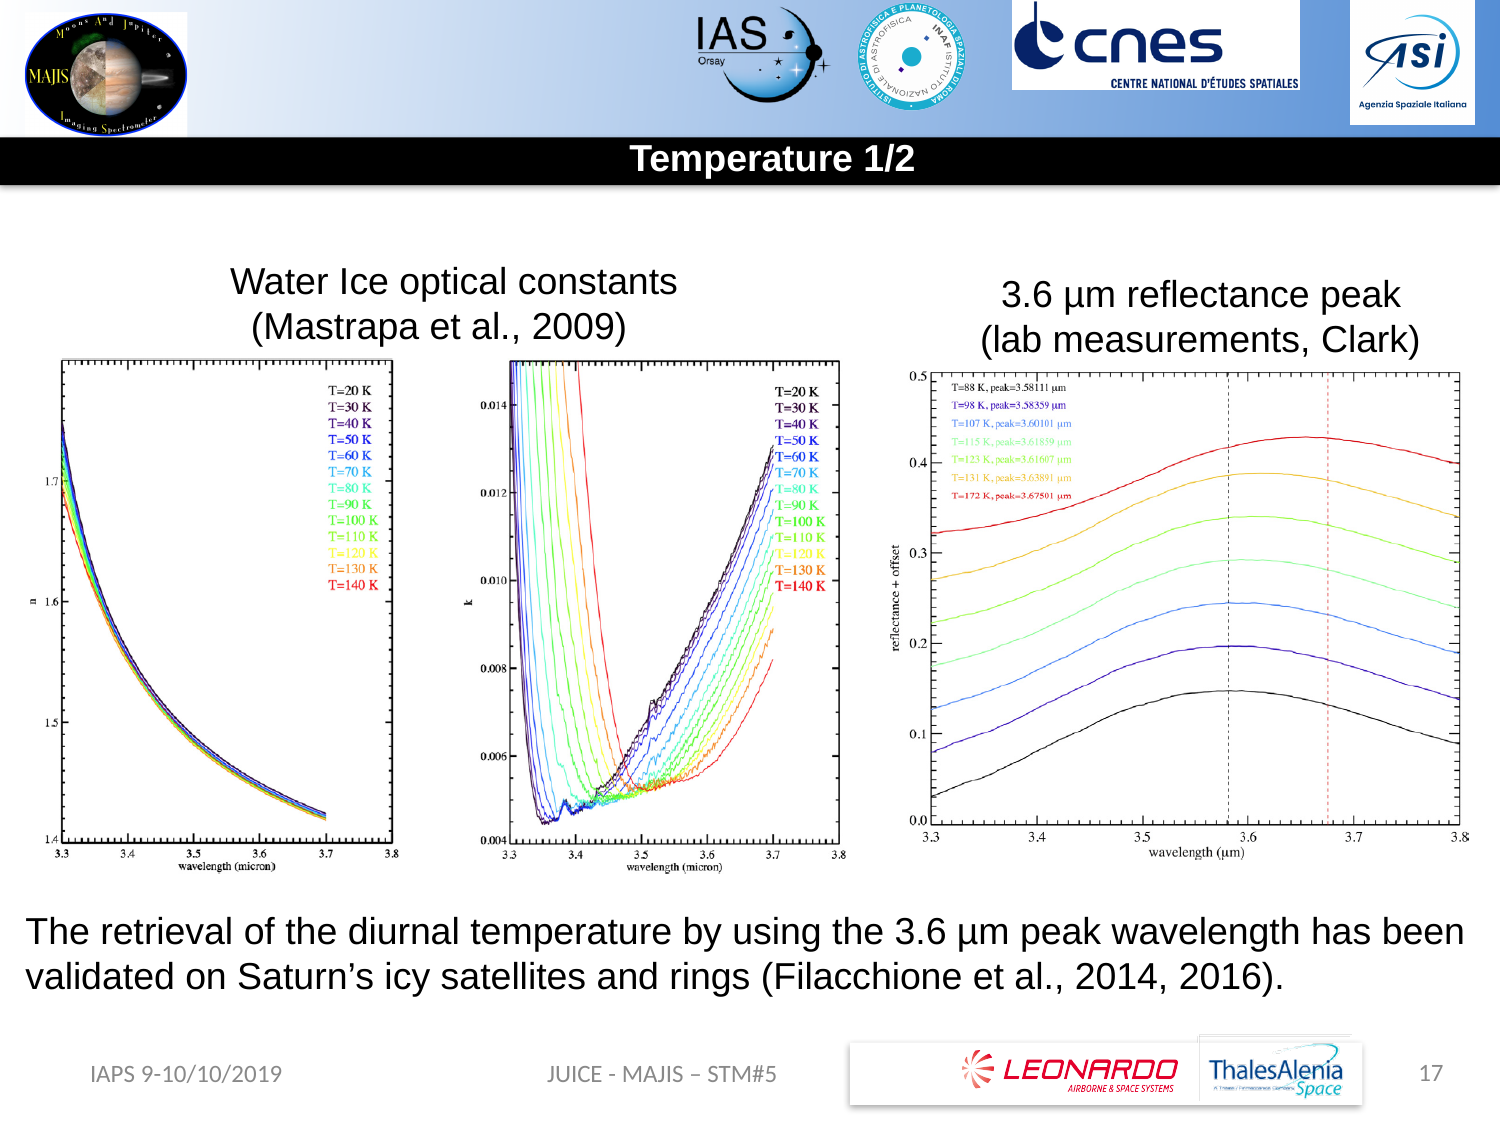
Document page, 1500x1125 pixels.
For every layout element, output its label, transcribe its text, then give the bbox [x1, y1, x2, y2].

text_box Temperature 1/2 [614, 126, 931, 187]
picture [687, 0, 988, 133]
picture [1012, 0, 1300, 90]
footer JUICE - MAJIS – STM#5 [425, 1042, 900, 1103]
picture [962, 1050, 1178, 1092]
picture [1350, 0, 1475, 125]
text_box Water Ice optical constants (Mastrapa et al., 2009) [215, 249, 694, 340]
text_box 3.6 µm reflectance peak (lab measurements, Clark) [965, 262, 1436, 352]
picture [0, 341, 1490, 886]
text_box The retrieval of the diurnal temperature by using the 3.6 µm peak wavelength has been validated on Saturn’s icy satellites and rings (Filacchione et al., 2014, 2016). [10, 899, 1500, 1005]
slide_number 17 [1371, 1041, 1459, 1101]
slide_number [75, 1042, 425, 1103]
picture [1196, 1033, 1352, 1101]
